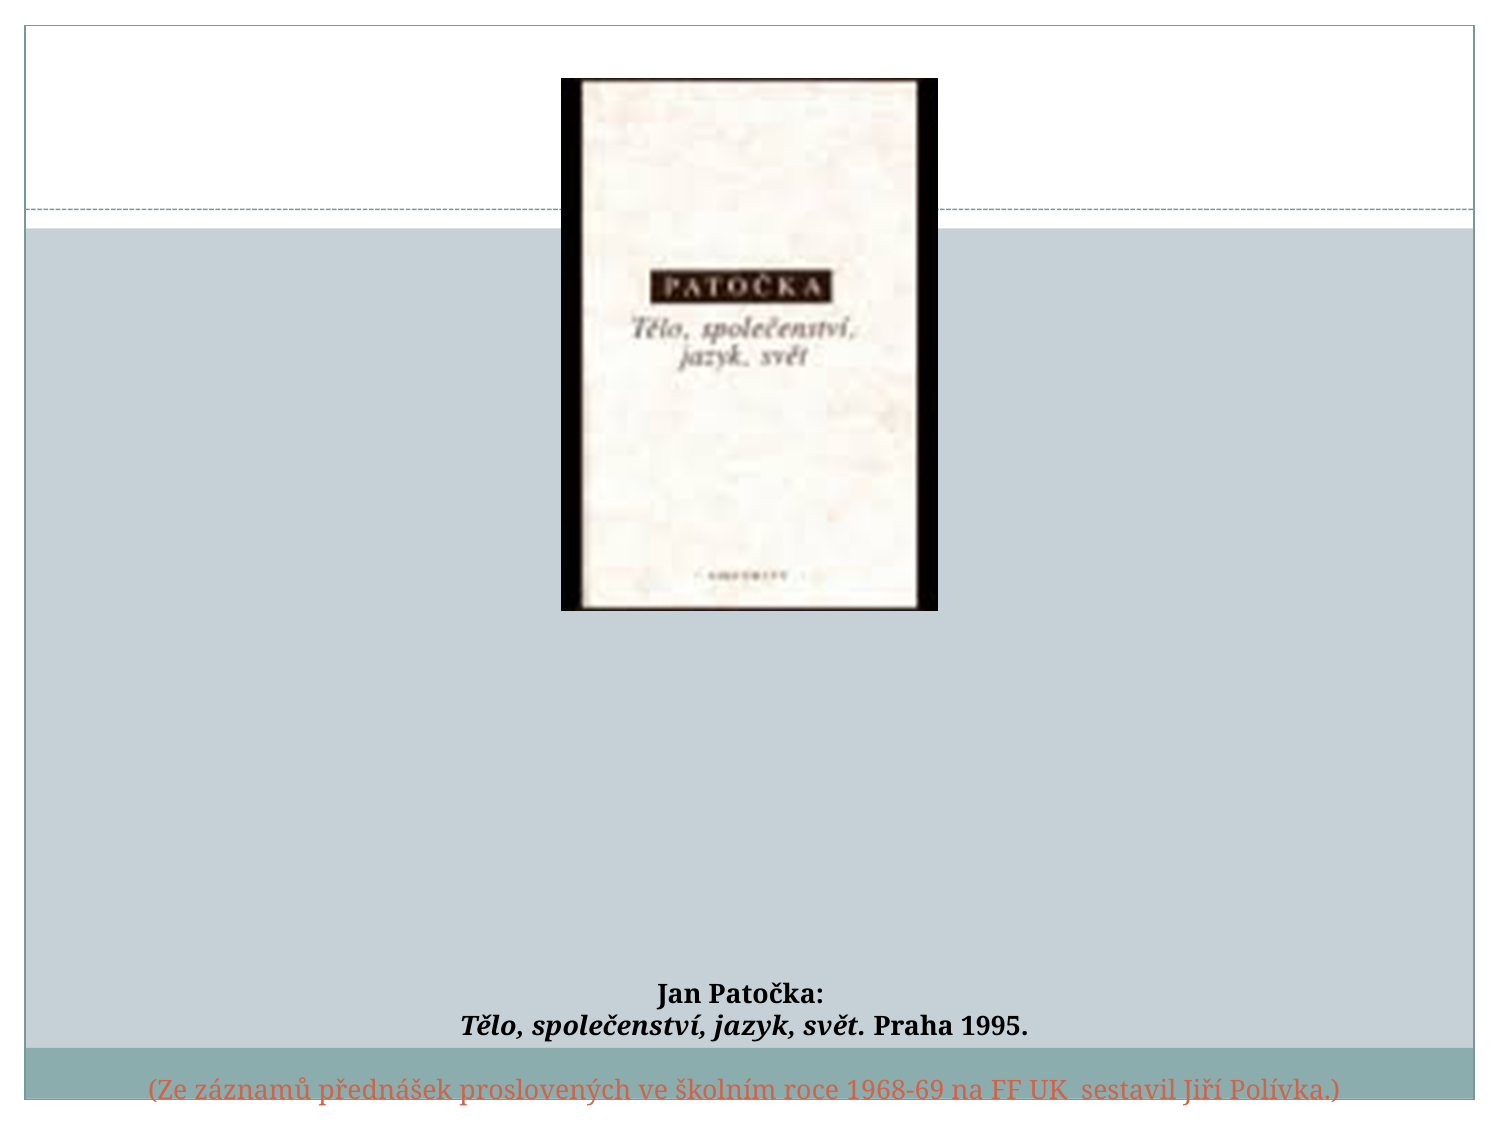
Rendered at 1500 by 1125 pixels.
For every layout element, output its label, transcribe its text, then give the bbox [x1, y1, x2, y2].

picture [560, 77, 939, 611]
title Jan Patočka: Tělo, společenství, jazyk, svět. Praha 1995. (Ze záznamů přednášek proslovených ve školním roce 1968-69 na FF UK sestavil Jiří Polívka.) [29, 645, 1459, 1125]
